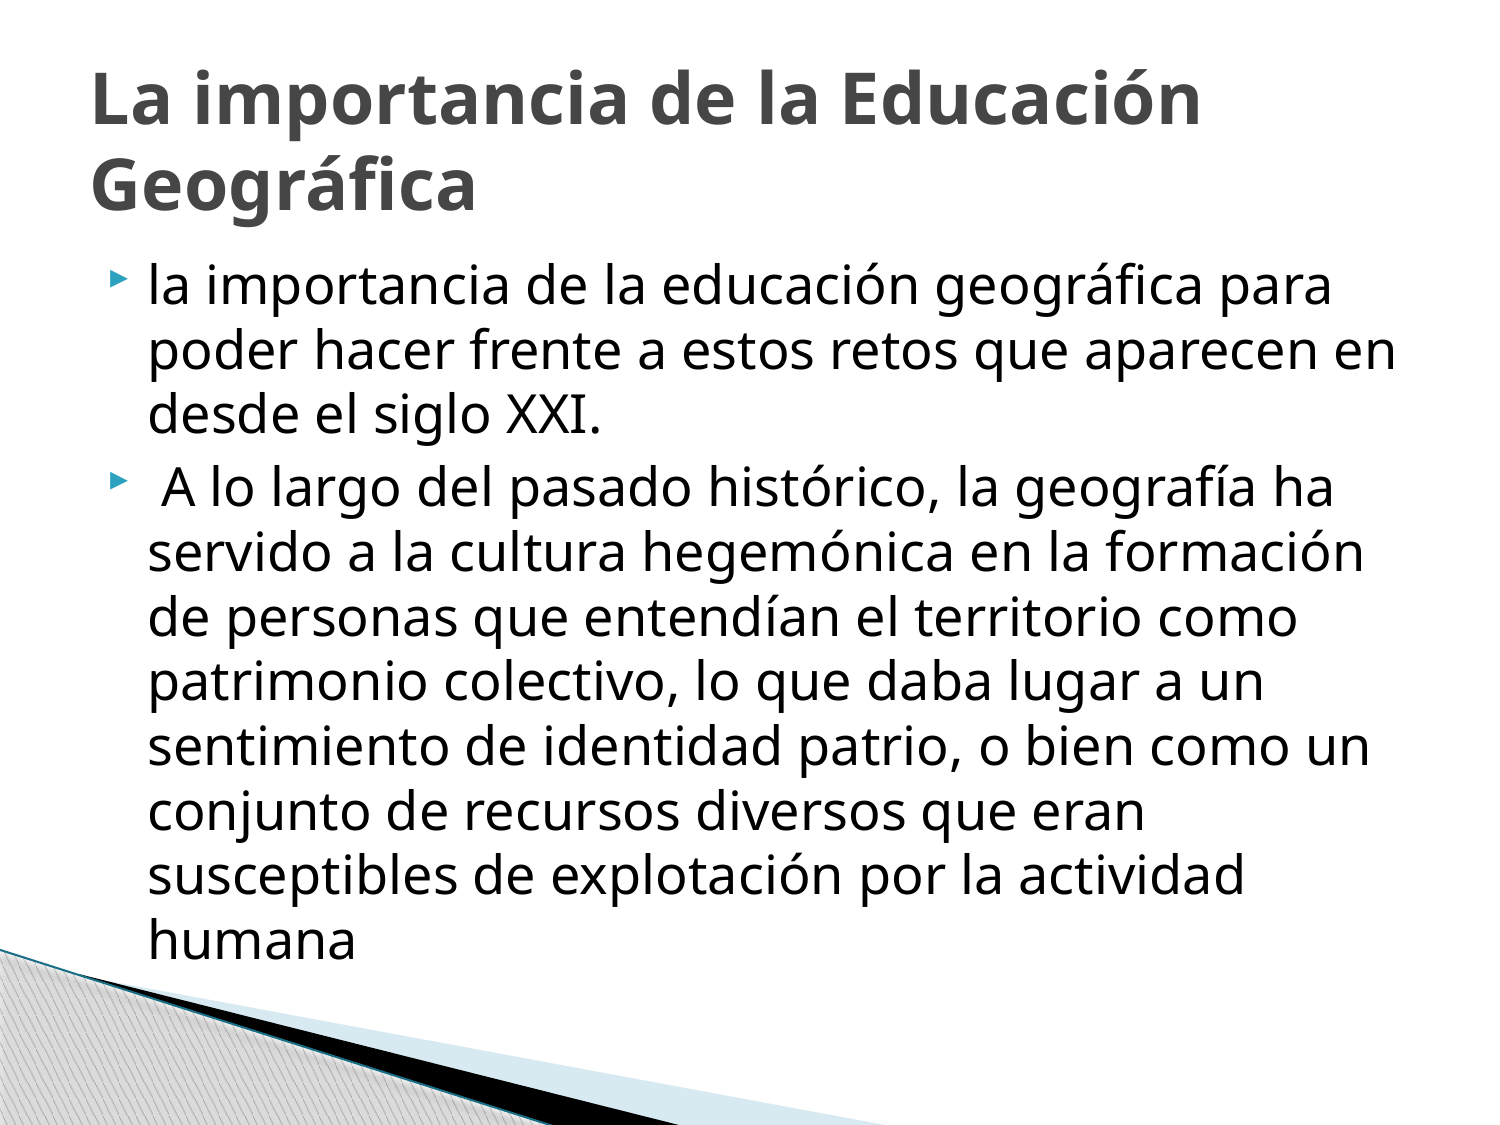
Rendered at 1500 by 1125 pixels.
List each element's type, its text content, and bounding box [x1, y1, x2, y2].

list la importancia de la educación geográfica para poder hacer frente a estos retos que aparecen en desde el siglo XXI. A lo largo del pasado histórico, la geografía ha servido a la cultura hegemónica en la formación de personas que entendían el territorio como patrimonio colectivo, lo que daba lugar a un sentimiento de identidad patrio, o bien como un conjunto de recursos diversos que eran susceptibles de explotación por la actividad humana [75, 243, 1425, 986]
title La importancia de la Educación Geográfica [75, 45, 1425, 233]
